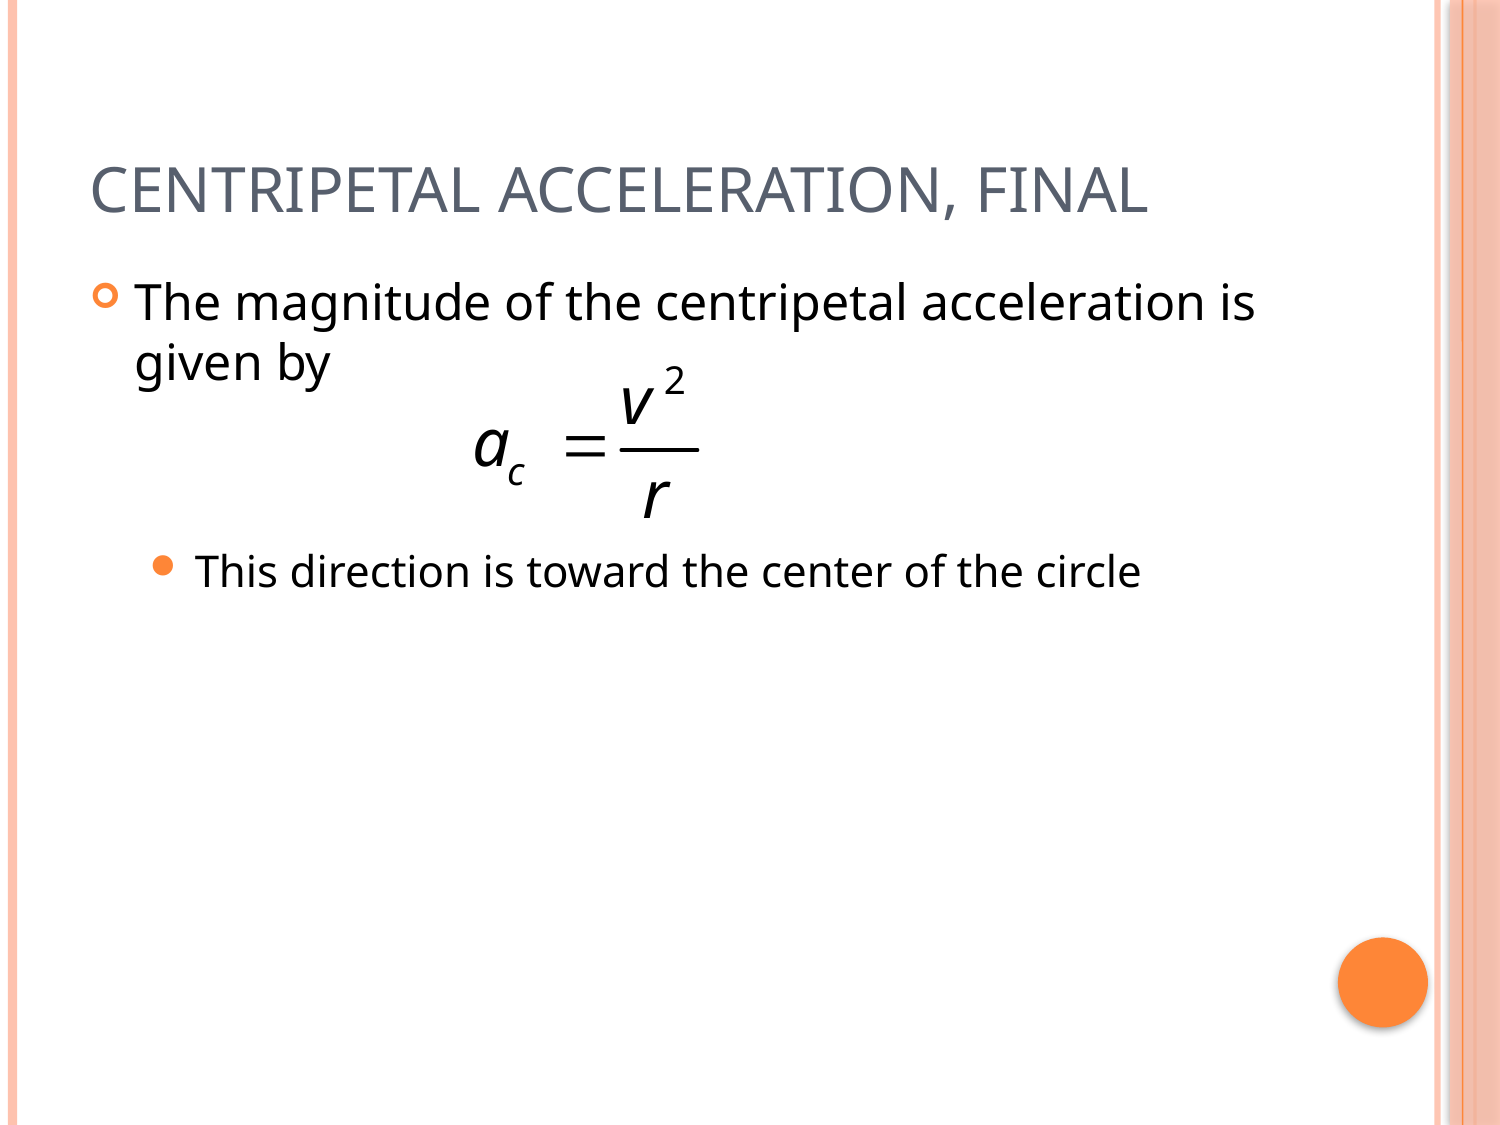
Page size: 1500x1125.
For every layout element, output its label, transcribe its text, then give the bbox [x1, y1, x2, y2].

list The magnitude of the centripetal acceleration is given by This direction is toward the center of the circle [75, 262, 1300, 1062]
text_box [461, 349, 713, 534]
title Centripetal Acceleration, final [75, 45, 1300, 233]
